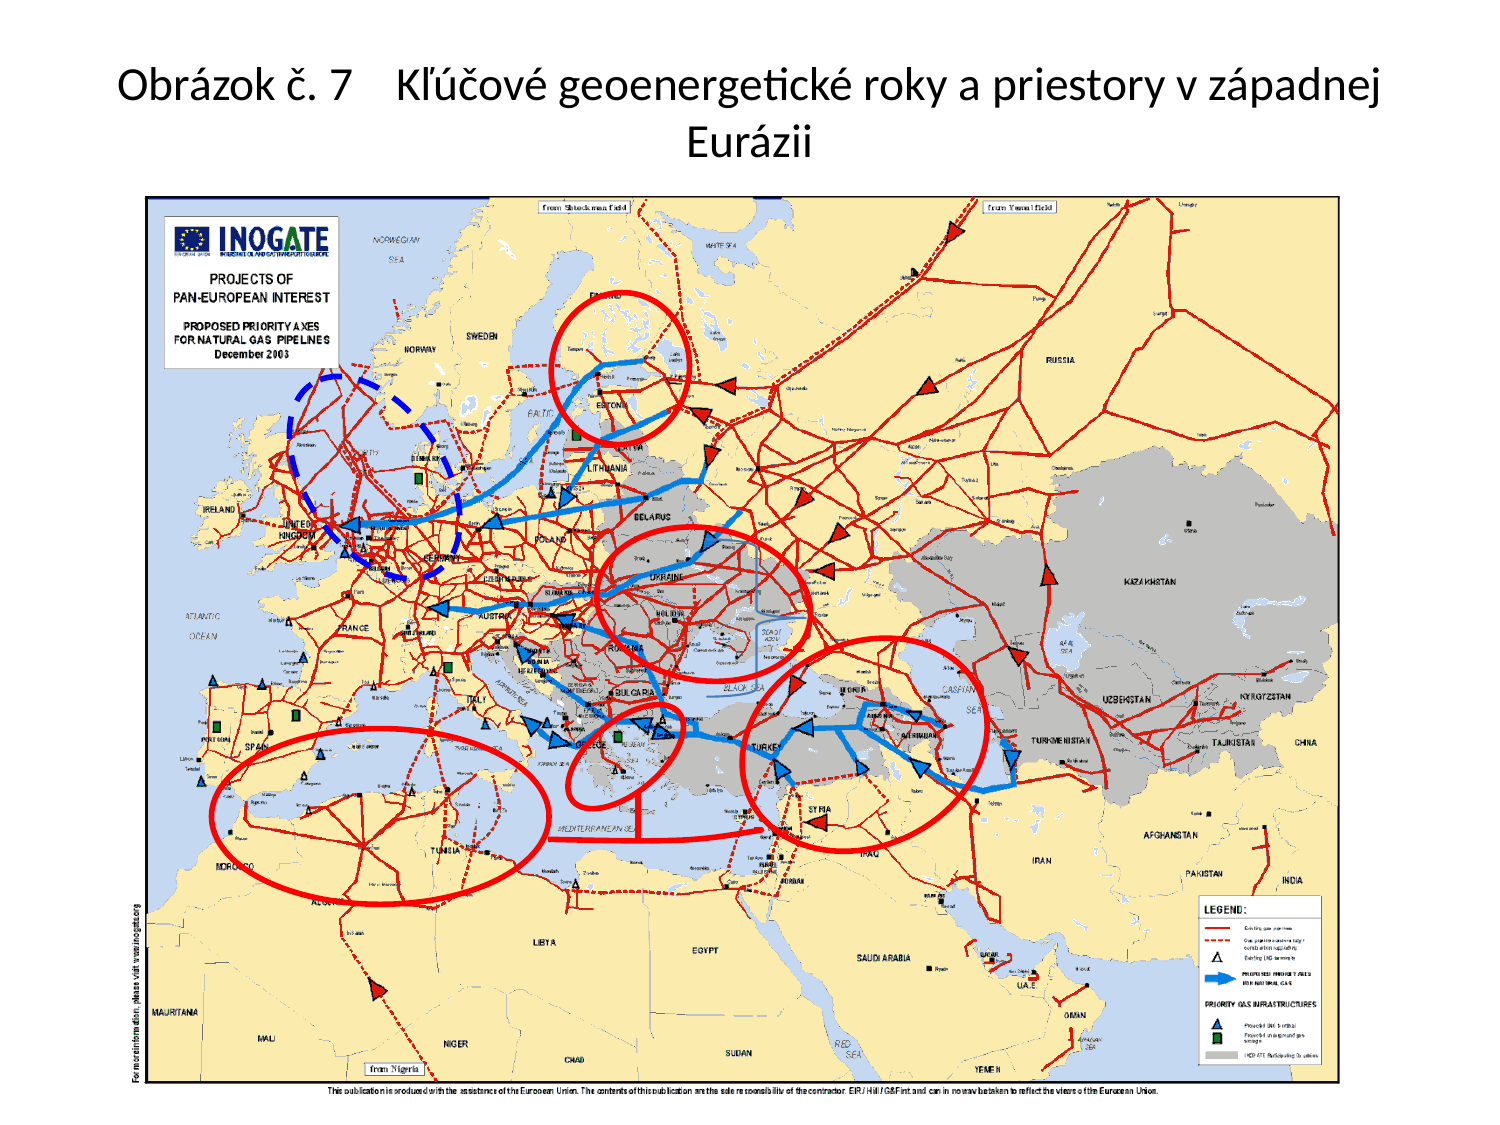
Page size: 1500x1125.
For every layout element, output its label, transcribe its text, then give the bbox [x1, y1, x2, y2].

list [131, 195, 1401, 1095]
title Obrázok č. 7 Kľúčové geoenergetické roky a priestory v západnej Eurázii [75, 45, 1425, 233]
